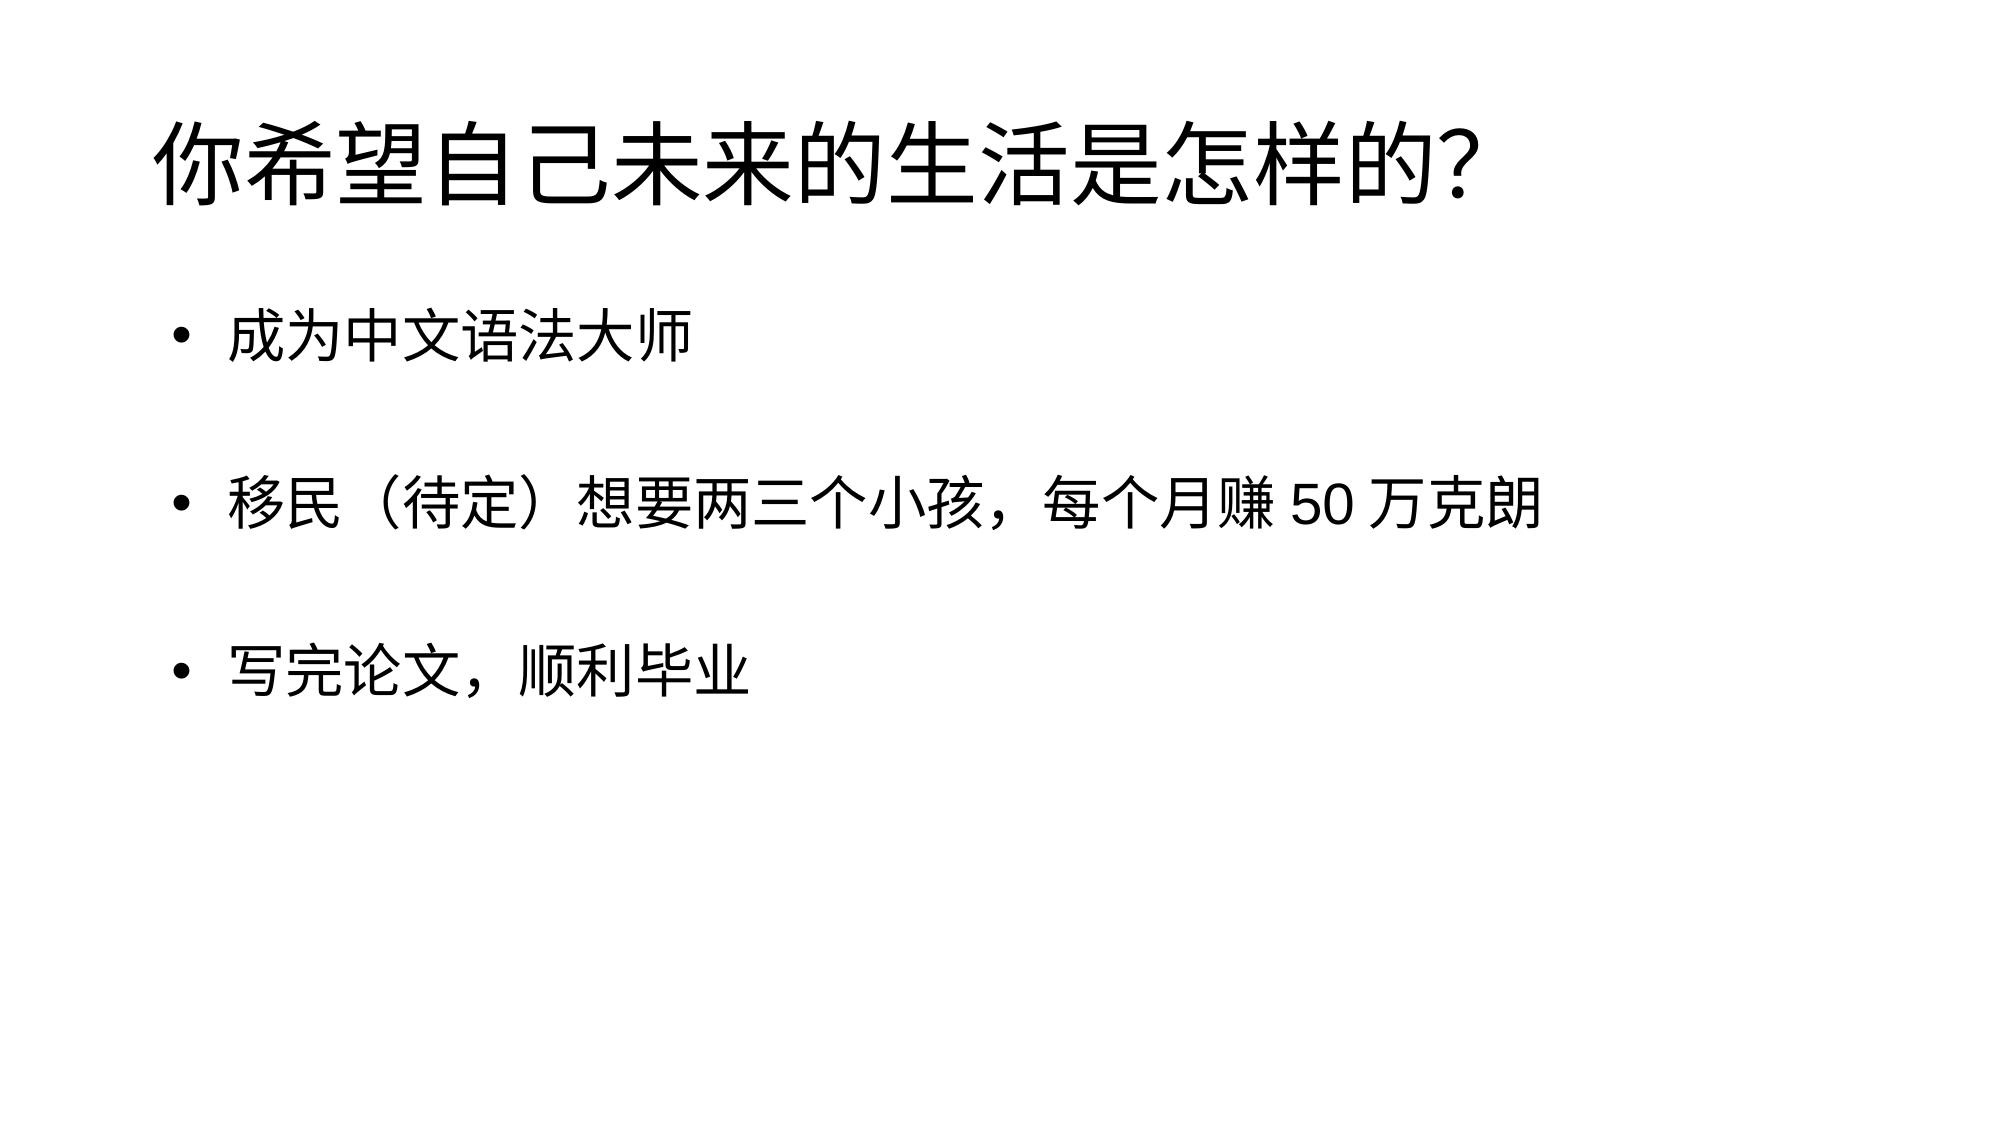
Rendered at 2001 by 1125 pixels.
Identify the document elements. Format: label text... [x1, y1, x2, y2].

list 成为中文语法大师 移民（待定）想要两三个小孩，每个月赚50万克朗 写完论文，顺利毕业 [137, 299, 1863, 1014]
title 你希望自己未来的生活是怎样的？ [137, 59, 1863, 278]
